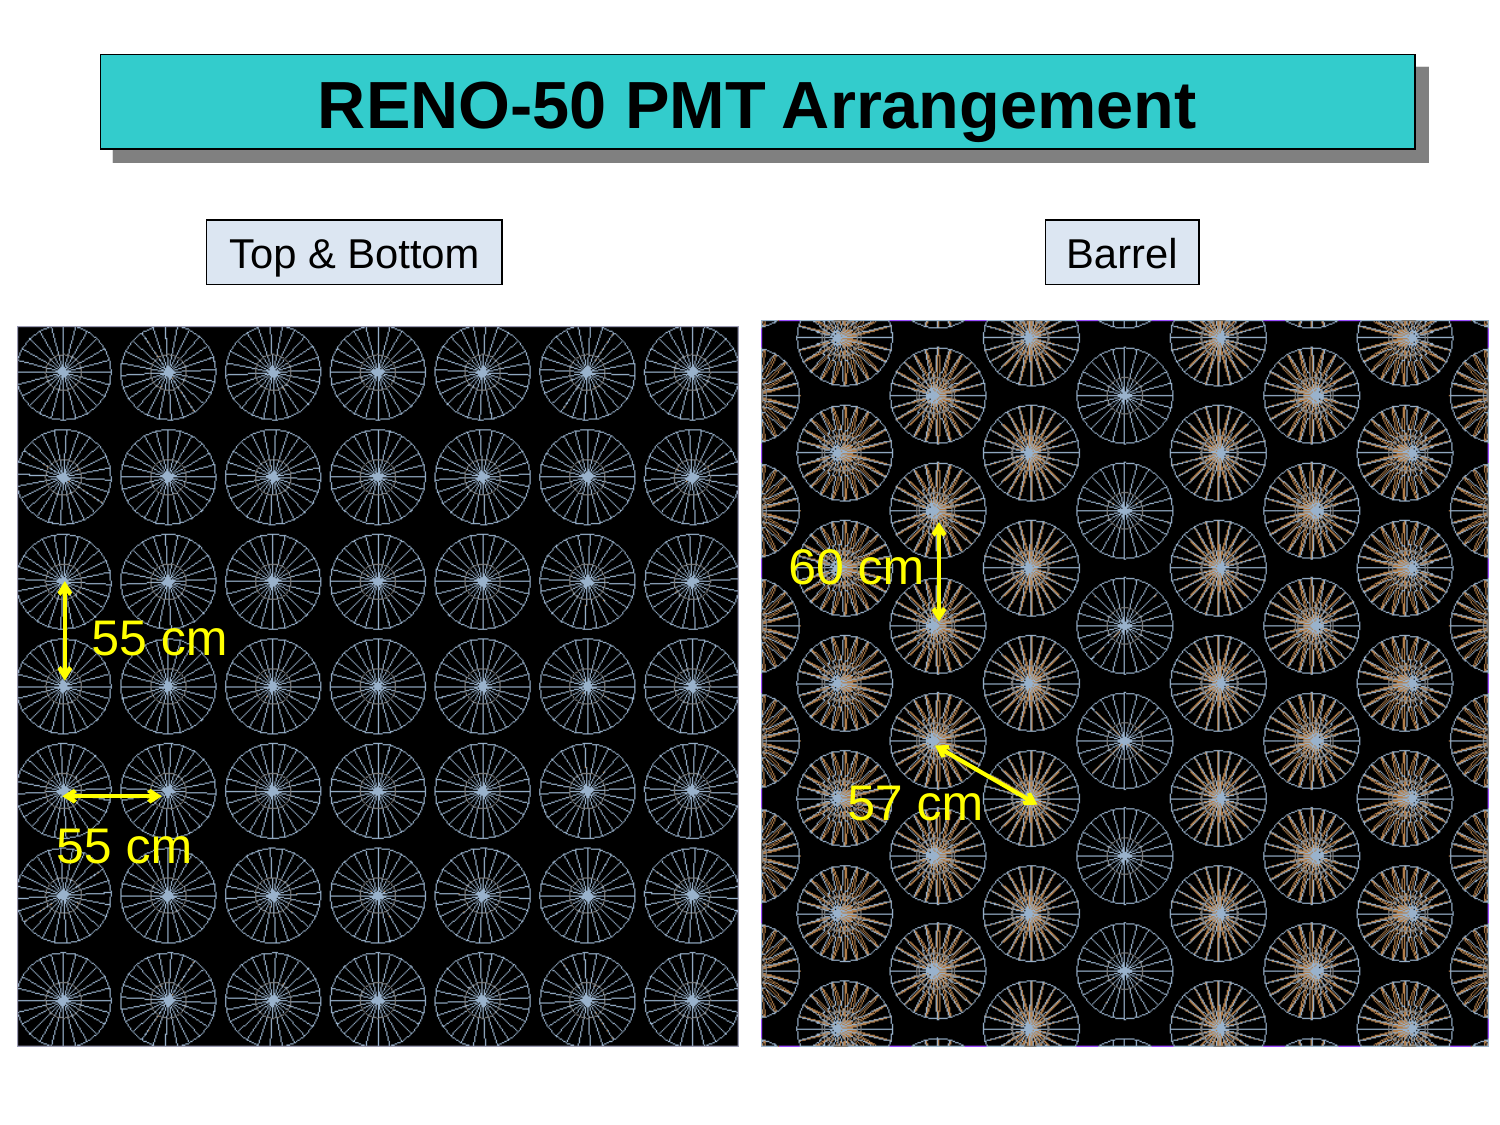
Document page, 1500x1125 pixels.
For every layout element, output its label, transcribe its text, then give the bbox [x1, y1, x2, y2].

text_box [17, 326, 739, 1048]
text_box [761, 320, 1489, 1047]
text_box Top & Bottom [206, 219, 502, 285]
text_box RENO-50 PMT Arrangement [100, 54, 1416, 149]
text_box Barrel [1045, 219, 1199, 285]
